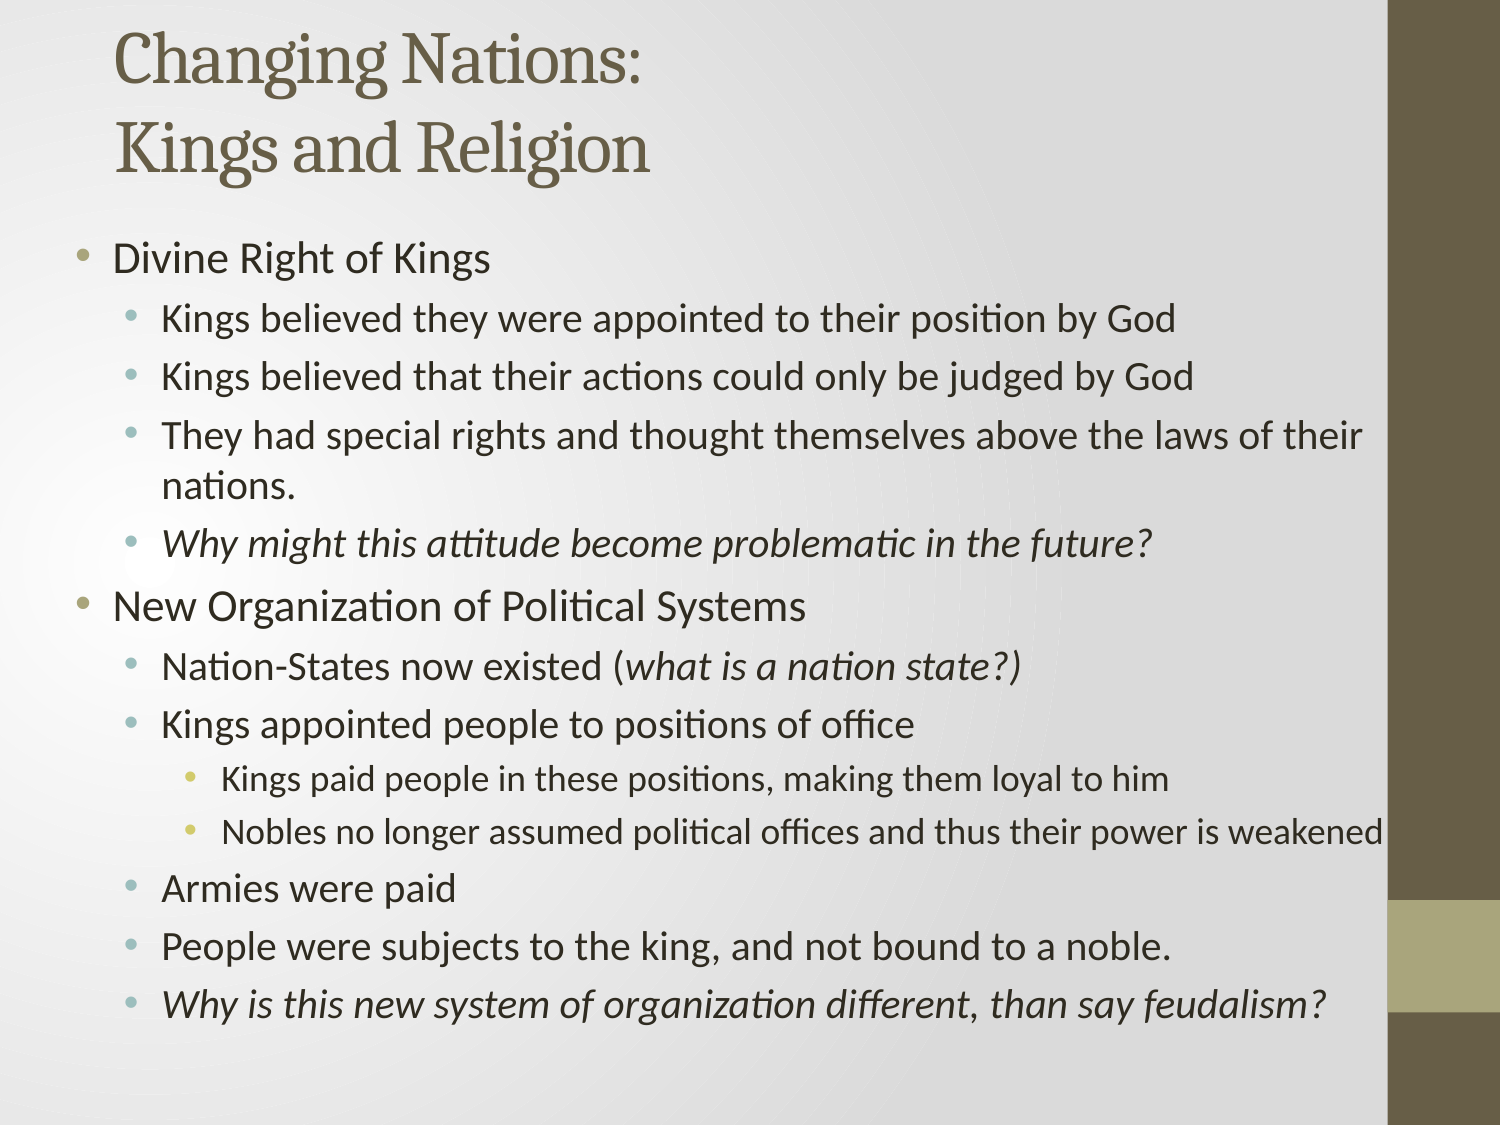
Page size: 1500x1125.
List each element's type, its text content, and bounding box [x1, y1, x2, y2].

title Changing Nations: Kings and Religion [99, 0, 1400, 197]
list Divine Right of Kings Kings believed they were appointed to their position by God Kings believed that their actions could only be judged by God They had special rights and thought themselves above the laws of their nations. Why might this attitude become problematic in the future? New Organization of Political Systems Nation-States now existed (what is a nation state?) Kings appointed people to positions of office Kings paid people in these positions, making them loyal to him Nobles no longer assumed political offices and thus their power is weakened Armies were paid People were subjects to the king, and not bound to a noble. Why is this new system of organization different, than say feudalism? [41, 219, 1471, 1106]
